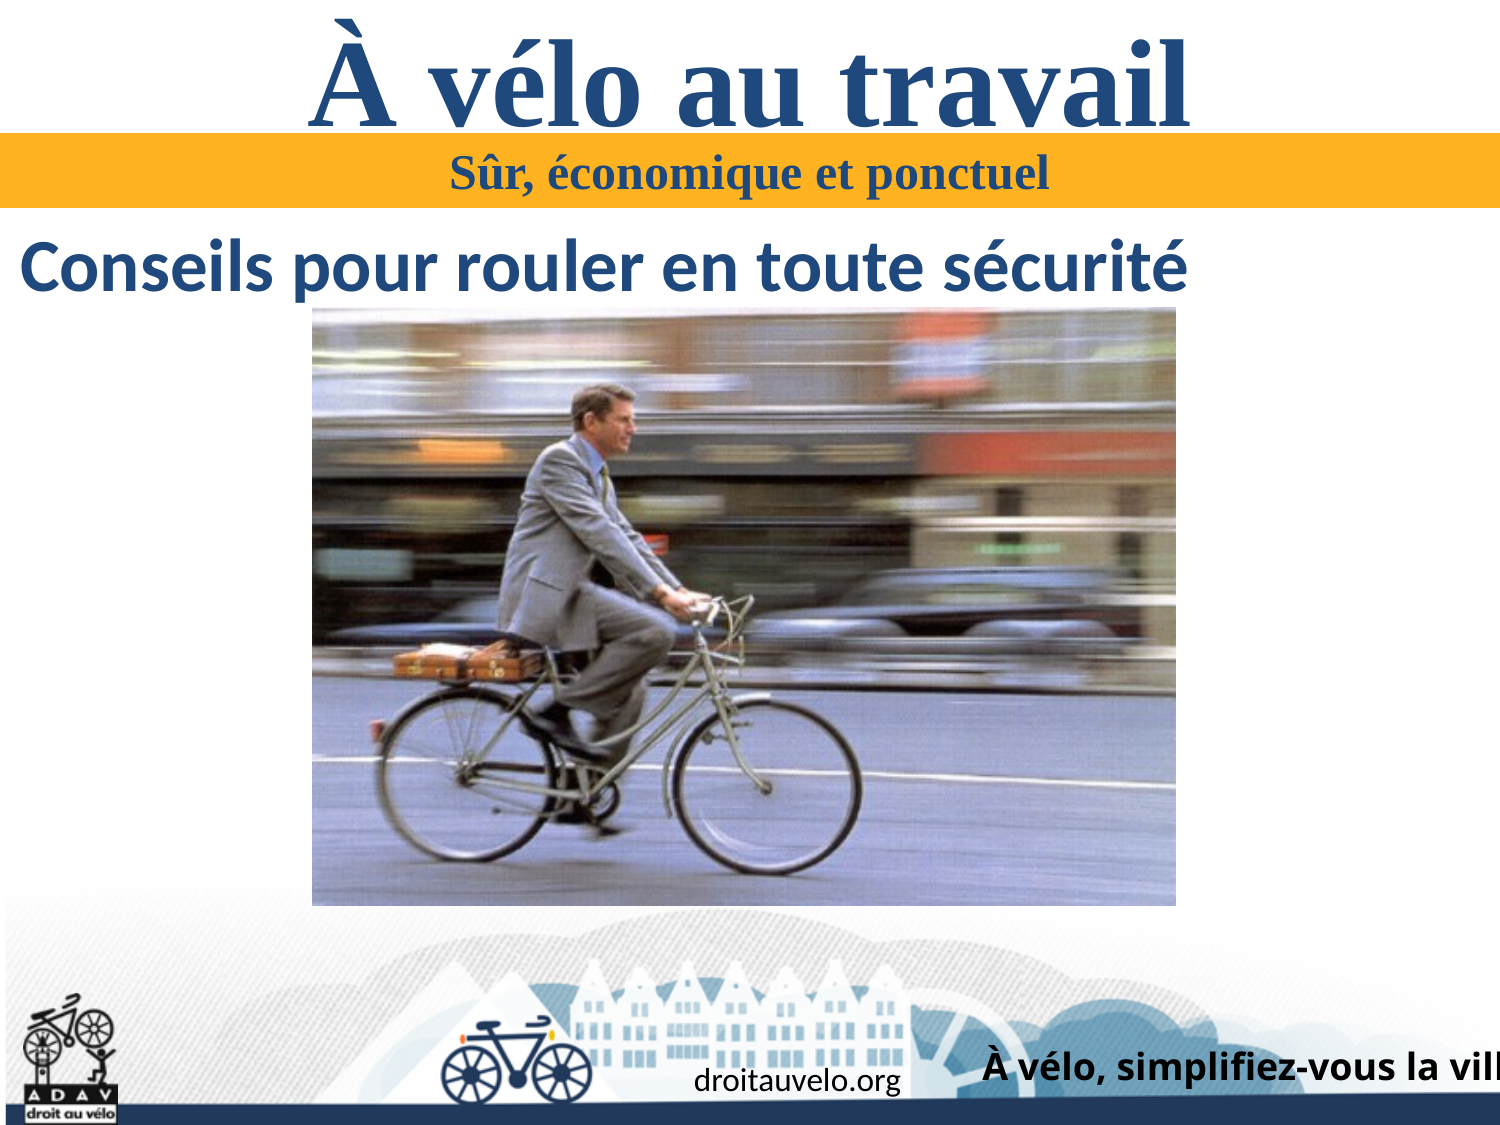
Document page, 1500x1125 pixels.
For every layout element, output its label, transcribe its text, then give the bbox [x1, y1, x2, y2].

picture [5, 307, 1500, 1125]
text_box Conseils pour rouler en toute sécurité [5, 209, 1436, 314]
text_box À vélo au travail [74, 0, 1425, 133]
text_box Sûr, économique et ponctuel [0, 133, 1500, 208]
